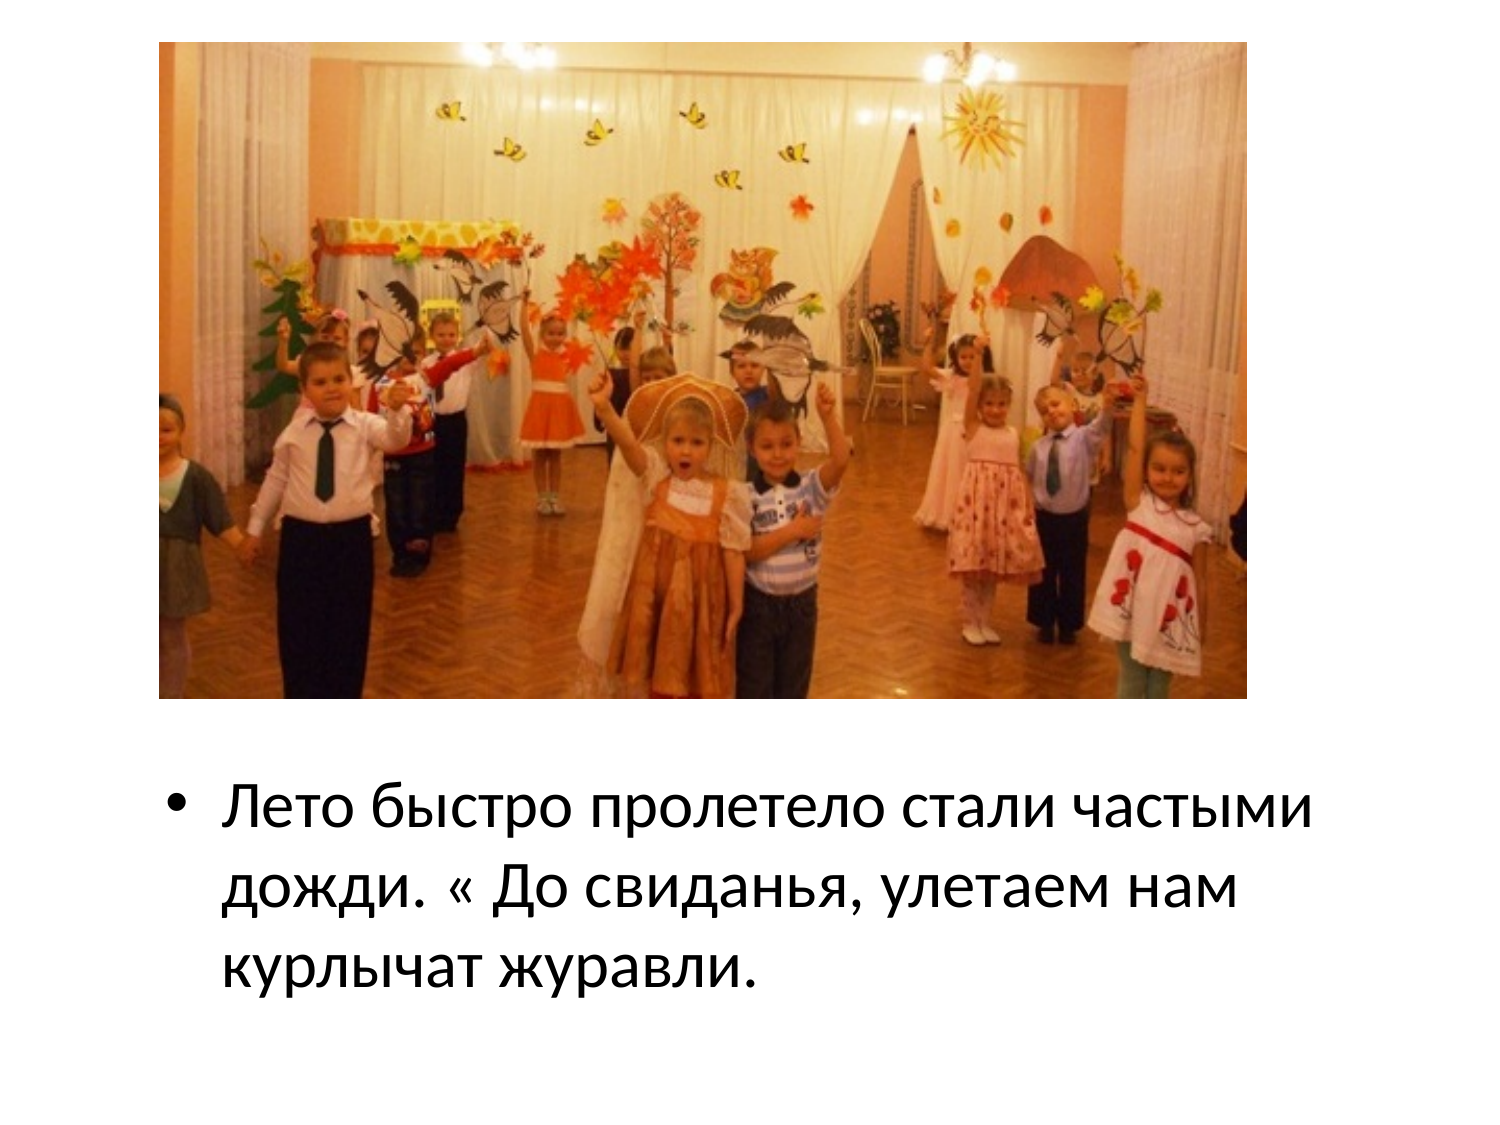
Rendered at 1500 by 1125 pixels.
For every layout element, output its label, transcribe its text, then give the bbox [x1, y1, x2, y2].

picture [159, 42, 1248, 700]
list Лето быстро пролетело стали частыми дожди. « До свиданья, улетаем нам курлычат журавли. [150, 753, 1500, 1125]
